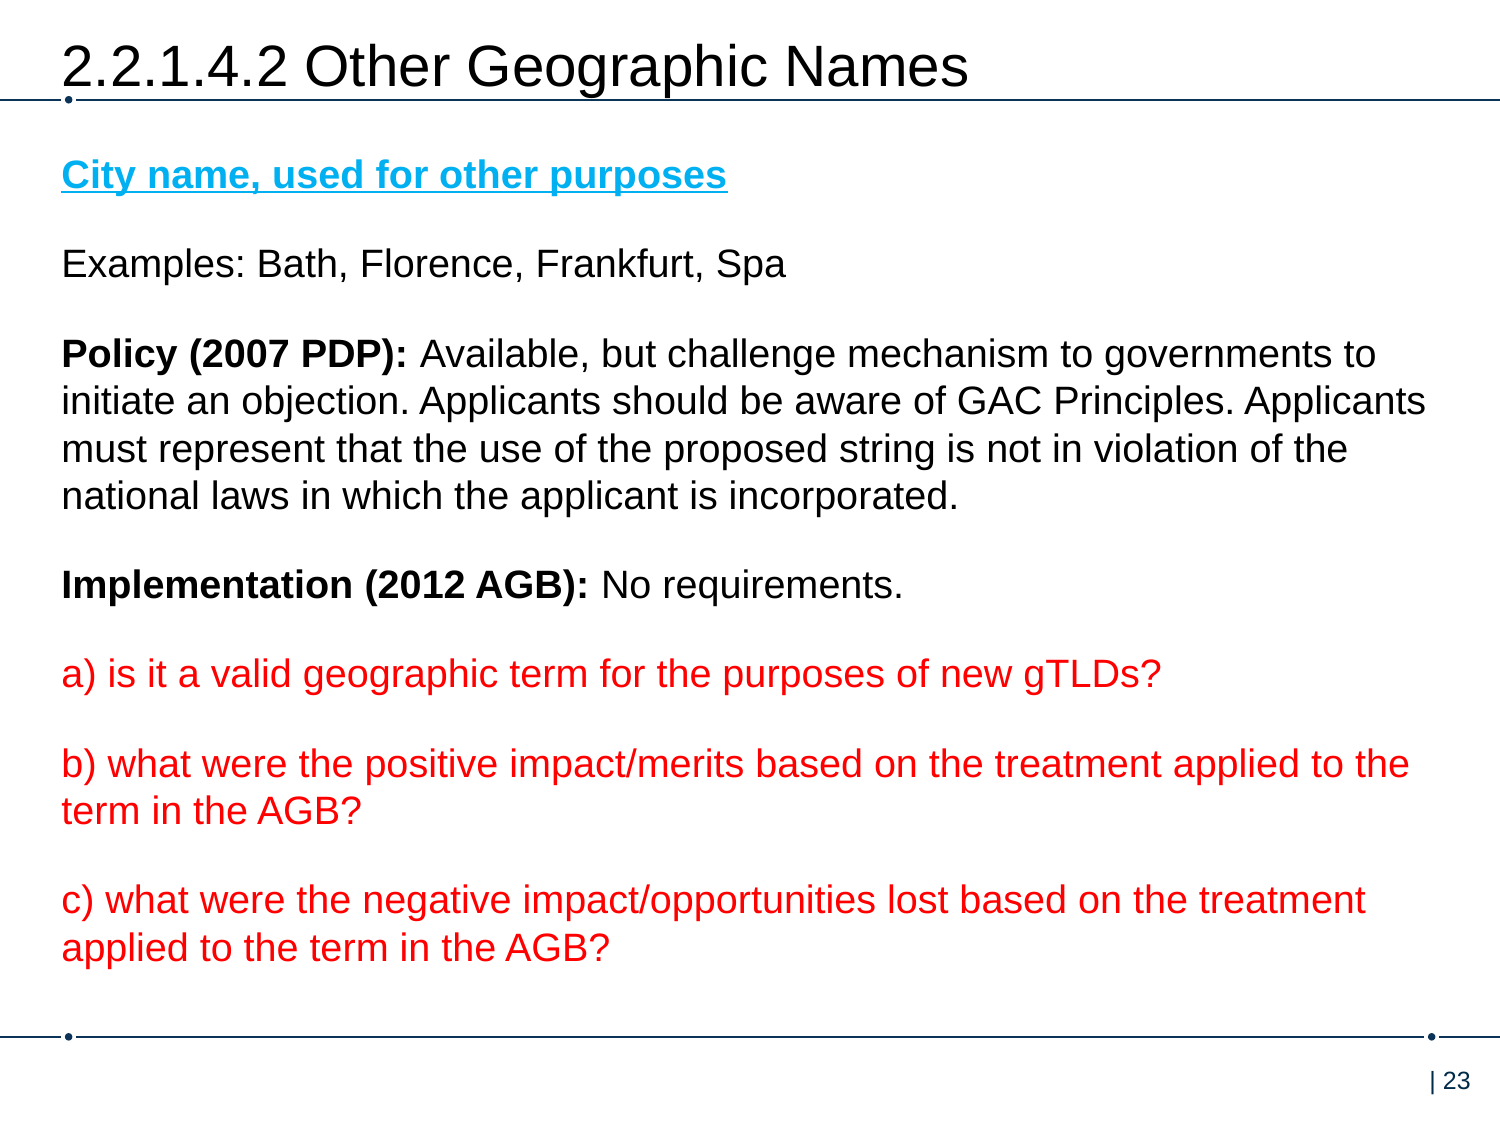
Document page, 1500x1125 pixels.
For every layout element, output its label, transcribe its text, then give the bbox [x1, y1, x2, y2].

list City name, used for other purposes Examples: Bath, Florence, Frankfurt, Spa Policy (2007 PDP): Available, but challenge mechanism to governments to initiate an objection. Applicants should be aware of GAC Principles. Applicants must represent that the use of the proposed string is not in violation of the national laws in which the applicant is incorporated. Implementation (2012 AGB): No requirements. a) is it a valid geographic term for the purposes of new gTLDs? b) what were the positive impact/merits based on the treatment applied to the term in the AGB? c) what were the negative impact/opportunities lost based on the treatment applied to the term in the AGB? [61, 149, 1483, 998]
title 2.2.1.4.2 Other Geographic Names [61, 20, 1376, 95]
